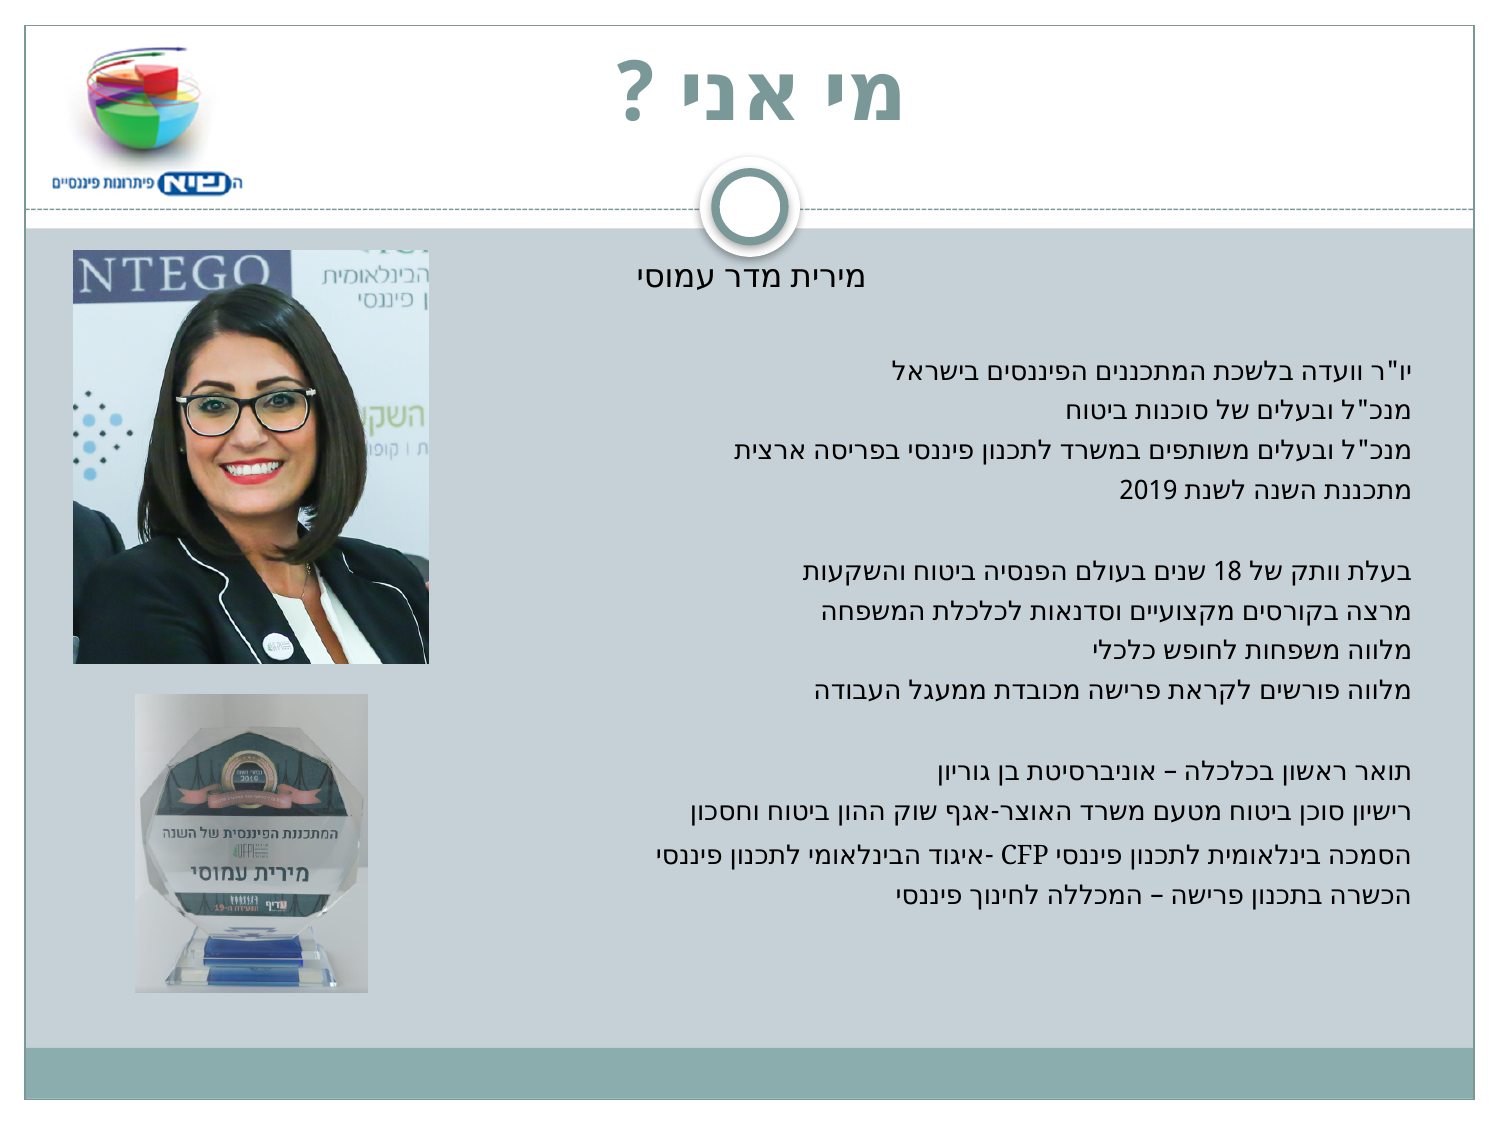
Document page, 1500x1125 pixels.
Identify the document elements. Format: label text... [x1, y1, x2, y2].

list מירית מדר עמוסי יו"ר וועדה בלשכת המתכננים הפיננסים בישראל מנכ"ל ובעלים של סוכנות ביטוח מנכ"ל ובעלים משותפים במשרד לתכנון פיננסי בפריסה ארצית מתכננת השנה לשנת 2019 בעלת וותק של 18 שנים בעולם הפנסיה ביטוח והשקעות מרצה בקורסים מקצועיים וסדנאות לכלכלת המשפחה מלווה משפחות לחופש כלכלי מלווה פורשים לקראת פרישה מכובדת ממעגל העבודה תואר ראשון בכלכלה – אוניברסיטת בן גוריון רישיון סוכן ביטוח מטעם משרד האוצר-אגף שוק ההון ביטוח וחסכון הסמכה בינלאומית לתכנון פיננסי CFP -איגוד הבינלאומי לתכנון פיננסי הכשרה בתכנון פרישה – המכללה לחינוך פיננסי [76, 250, 1427, 1024]
picture [40, 30, 255, 206]
title מי אני ? [260, 37, 1450, 162]
picture [73, 250, 430, 664]
picture [134, 694, 368, 994]
